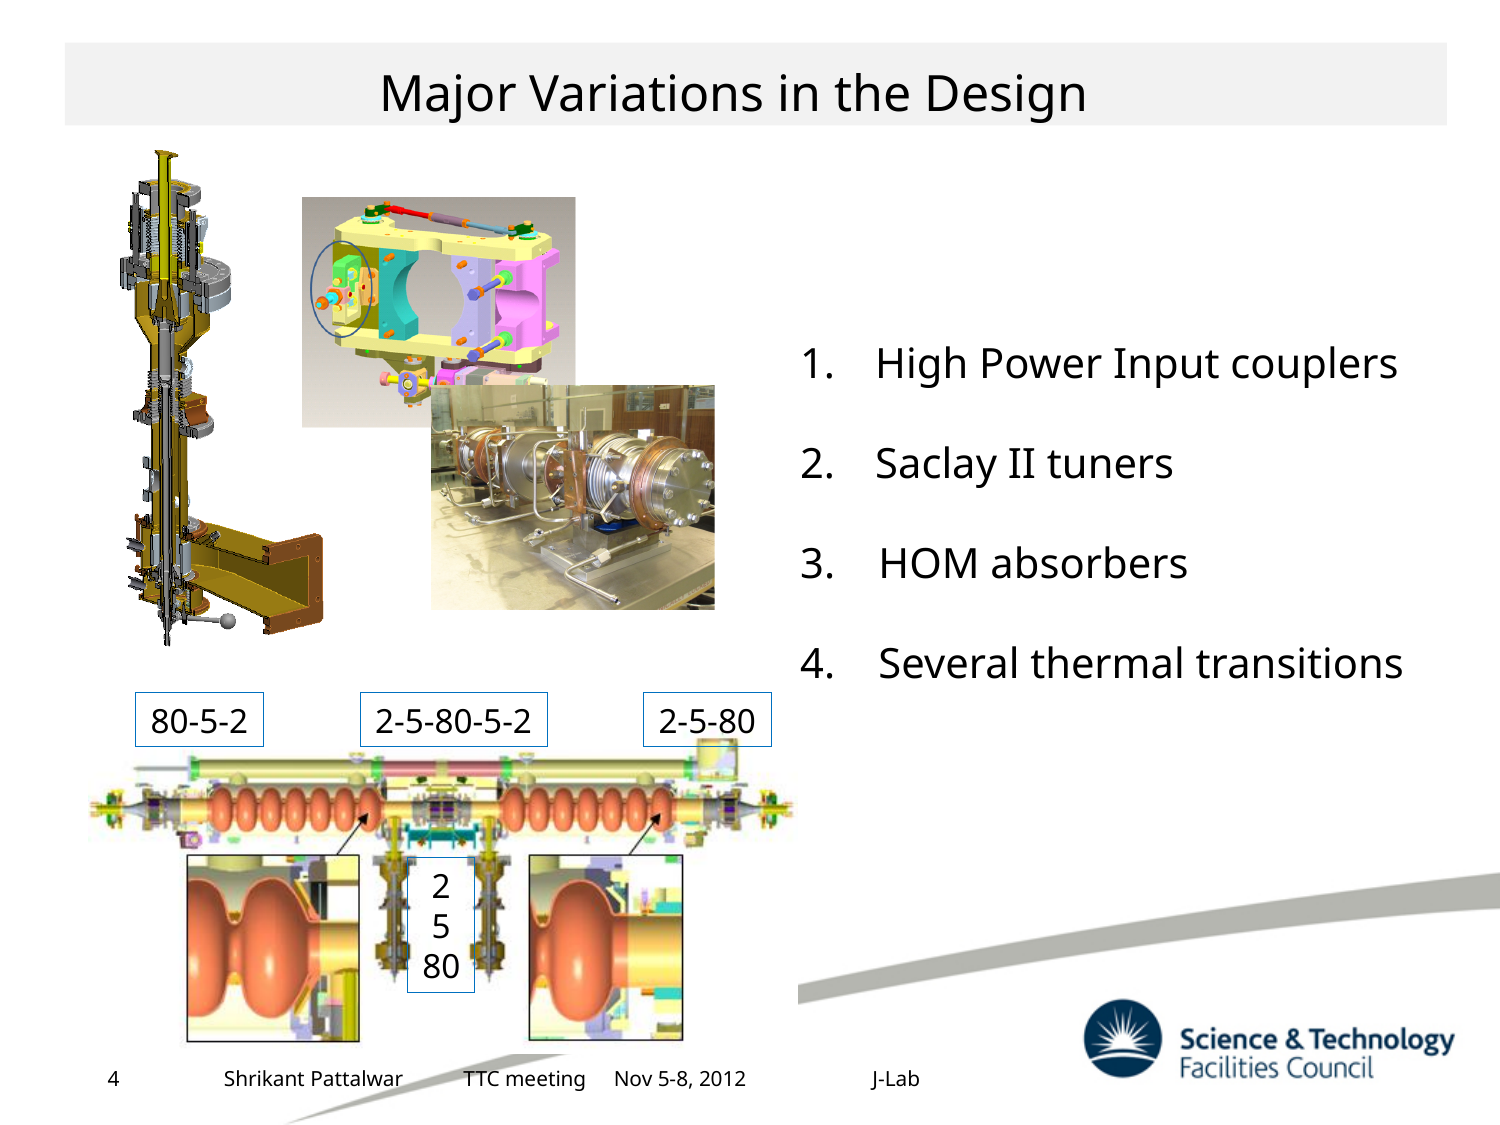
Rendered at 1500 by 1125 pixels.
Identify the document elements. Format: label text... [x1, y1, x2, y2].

picture [0, 136, 715, 668]
text_box 4 Shrikant Pattalwar TTC meeting Nov 5-8, 2012 J-Lab [87, 1058, 941, 1099]
text_box High Power Input couplers Saclay II tuners 3. HOM absorbers 4. Several thermal transitions [785, 278, 1447, 744]
text_box [64, 42, 1447, 126]
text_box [88, 692, 799, 1055]
picture [0, 868, 1500, 1125]
text_box Major Variations in the Design [364, 54, 1104, 130]
